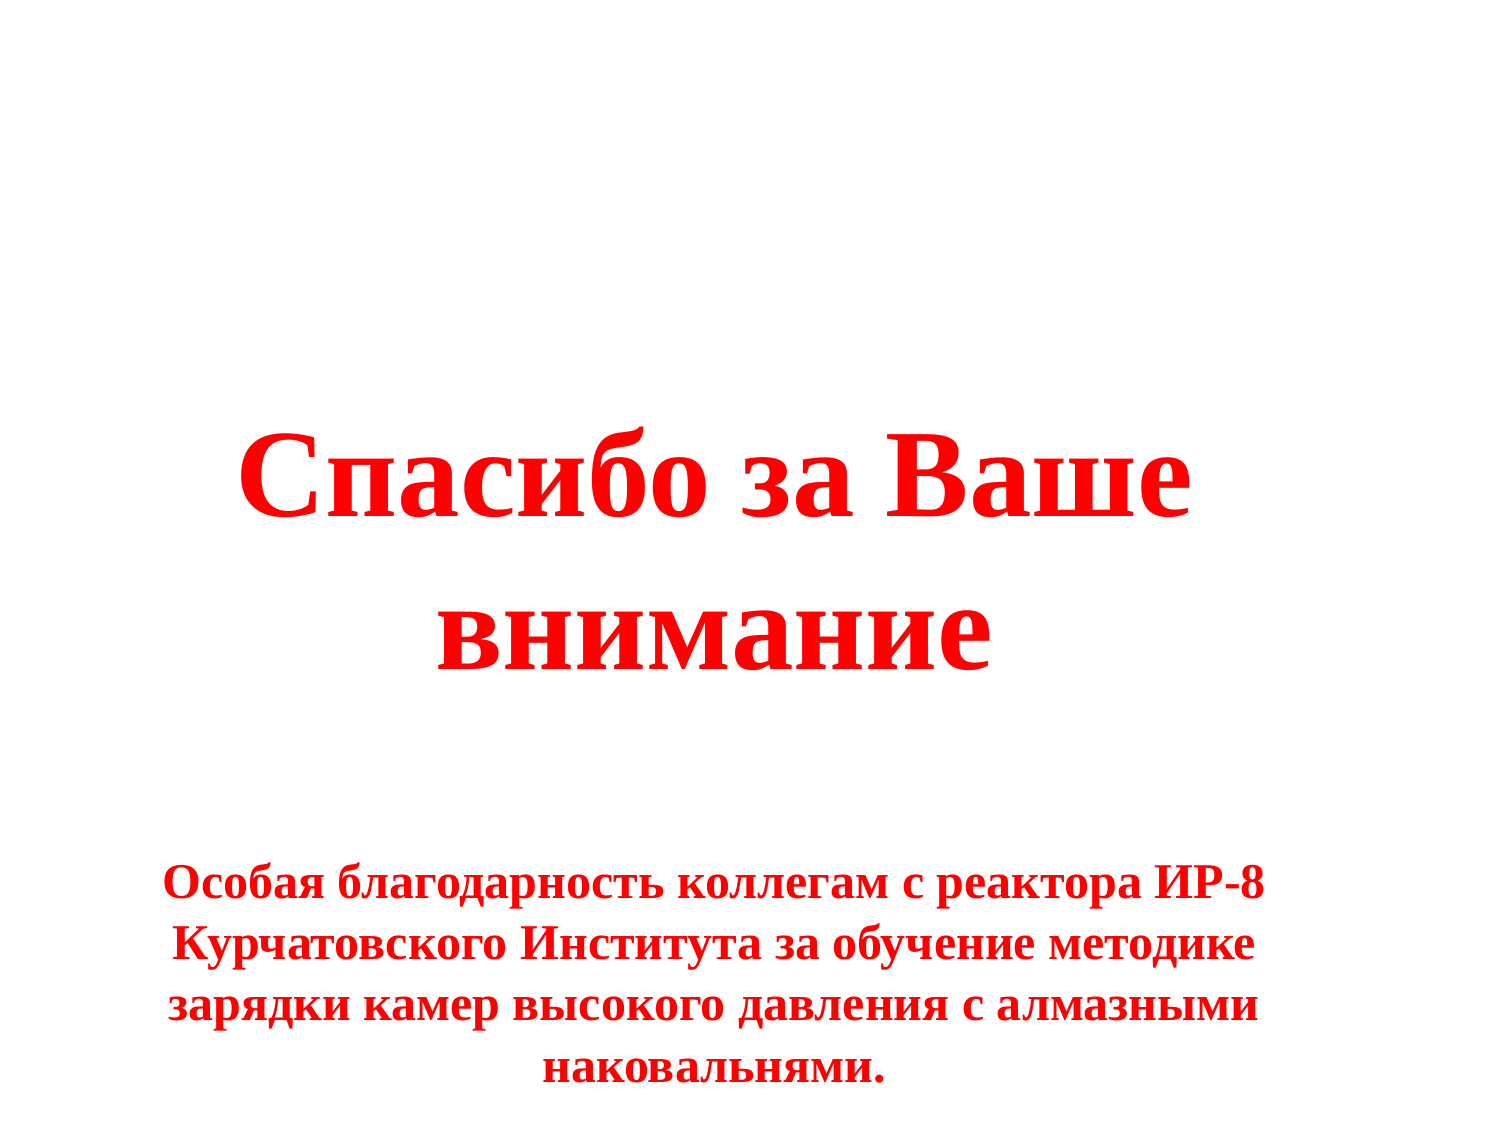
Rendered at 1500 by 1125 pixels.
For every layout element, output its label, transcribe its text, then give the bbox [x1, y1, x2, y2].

text_box Спасибо за Ваше внимание Особая благодарность коллегам с реактора ИР-8 Курчатовского Института за обучение методике зарядки камер высокого давления с алмазными наковальнями. [81, 380, 1347, 1100]
